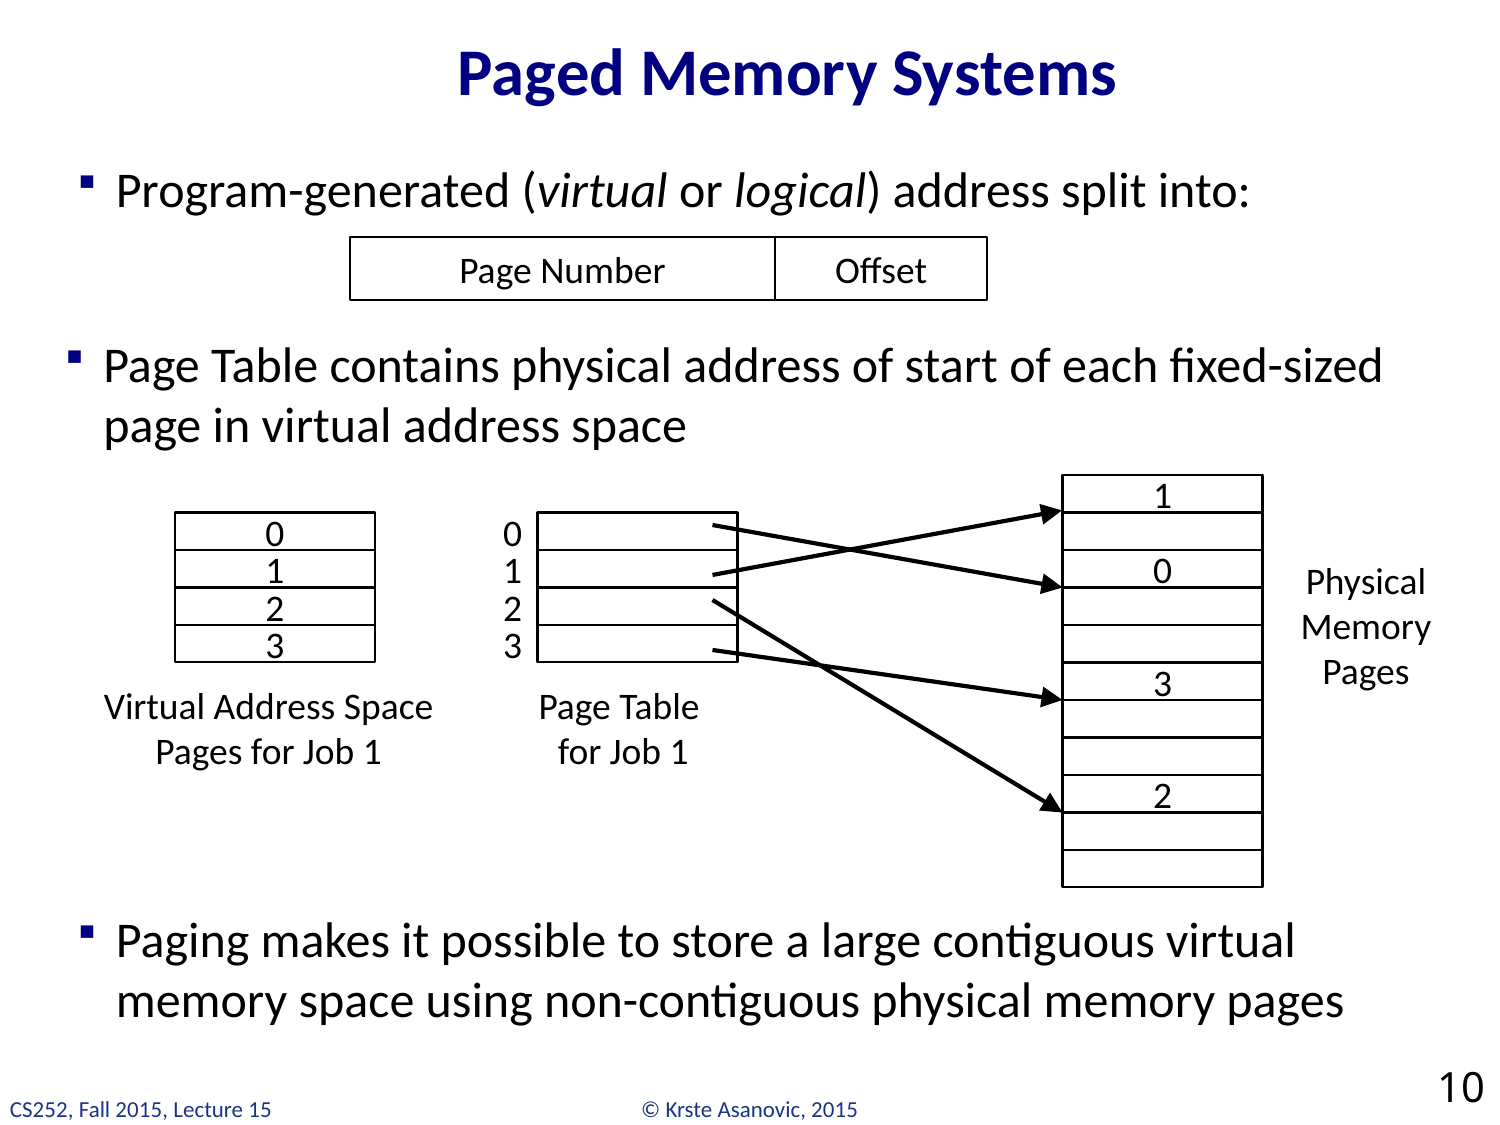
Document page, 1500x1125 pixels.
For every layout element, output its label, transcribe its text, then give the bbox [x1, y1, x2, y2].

text_box [1062, 587, 1263, 624]
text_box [537, 512, 738, 663]
list Program-generated (virtual or logical) address split into: [62, 149, 1313, 238]
text_box Page Table contains physical address of start of each fixed-sized page in virtual address space [50, 324, 1450, 438]
text_box [851, 550, 1062, 595]
text_box 3 [1062, 662, 1263, 699]
slide_number 10 [1362, 1085, 1500, 1125]
text_box [1062, 812, 1263, 849]
text_box Page Table for Job 1 [523, 674, 724, 780]
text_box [487, 512, 535, 663]
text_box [174, 512, 376, 663]
text_box Virtual Address Space Pages for Job 1 [87, 674, 450, 780]
text_box 2 [1062, 774, 1263, 812]
text_box [741, 653, 1062, 708]
text_box [1062, 624, 1263, 662]
text_box 0 [1062, 549, 1263, 587]
text_box Physical Memory Pages [1263, 549, 1500, 700]
text_box [1062, 737, 1263, 774]
text_box [741, 503, 1062, 570]
text_box Paging makes it possible to store a large contiguous virtual memory space using non-contiguous physical memory pages [62, 900, 1463, 1013]
text_box [1062, 699, 1263, 737]
text_box [821, 666, 1062, 813]
title Paged Memory Systems [199, 12, 1376, 126]
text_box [349, 237, 988, 301]
text_box [1062, 849, 1263, 888]
text_box [1062, 512, 1263, 549]
text_box 1 [1062, 474, 1263, 512]
